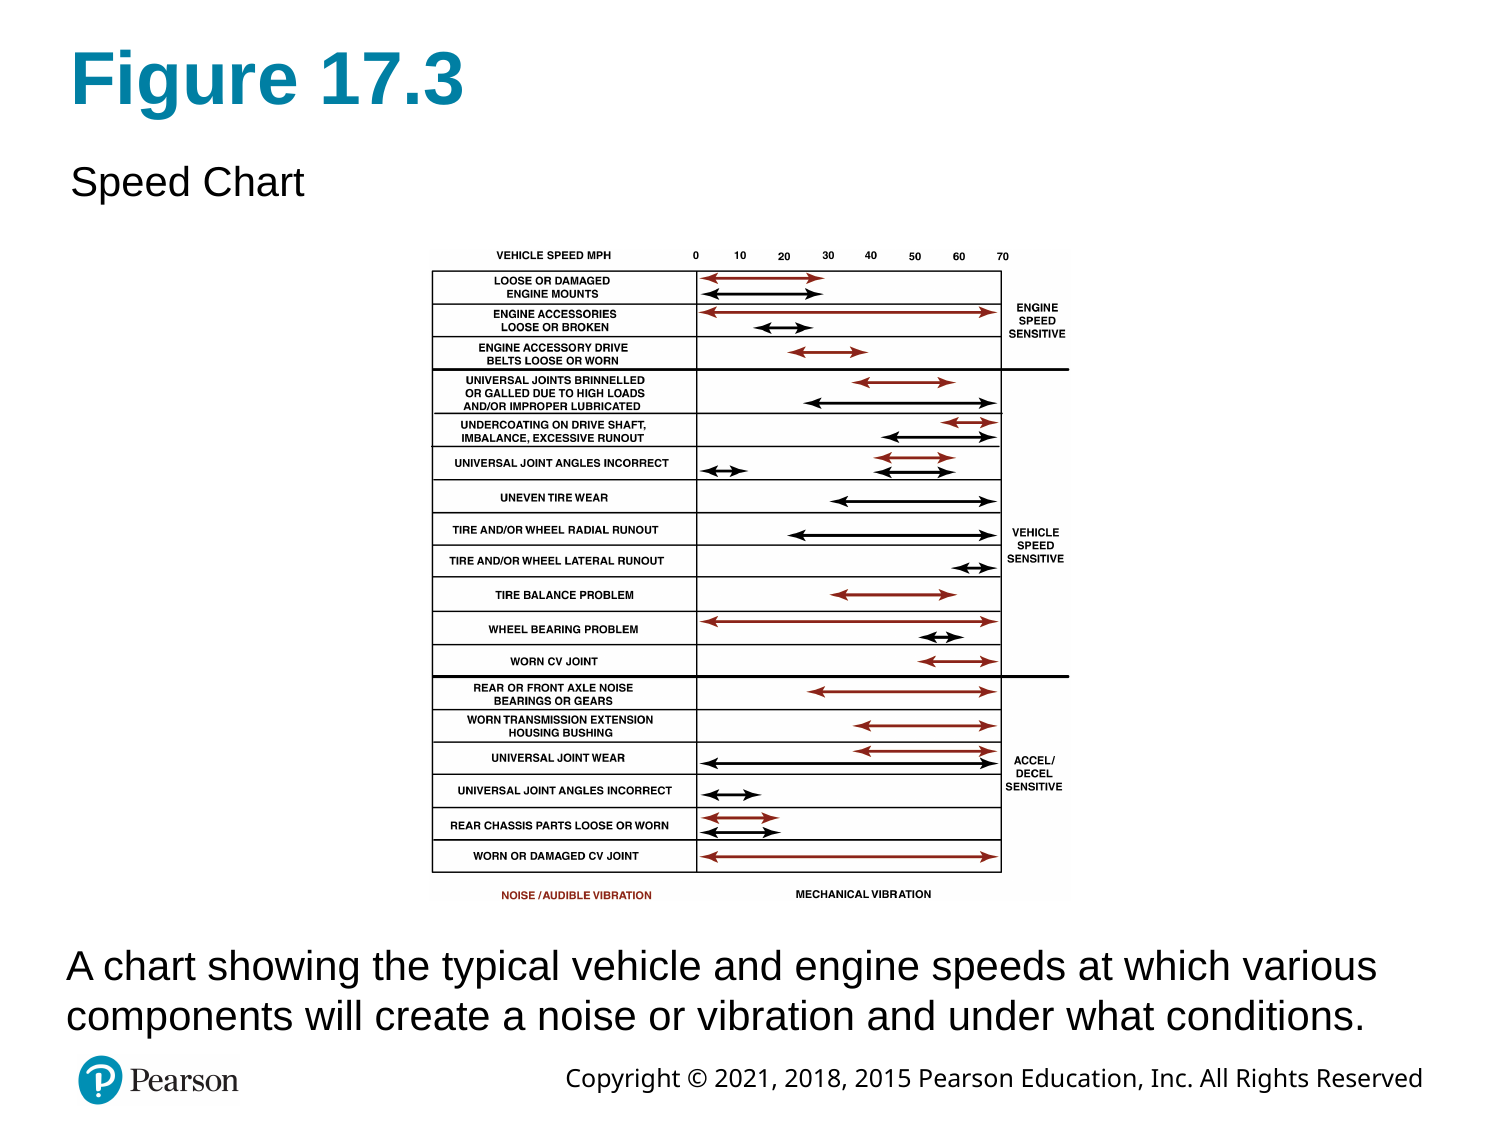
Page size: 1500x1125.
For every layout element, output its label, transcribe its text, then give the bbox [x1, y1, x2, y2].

list Speed Chart [70, 0, 1427, 502]
picture [429, 249, 1071, 901]
list A chart showing the typical vehicle and engine speeds at which various components will create a noise or vibration and under what conditions. [66, 666, 1423, 1125]
